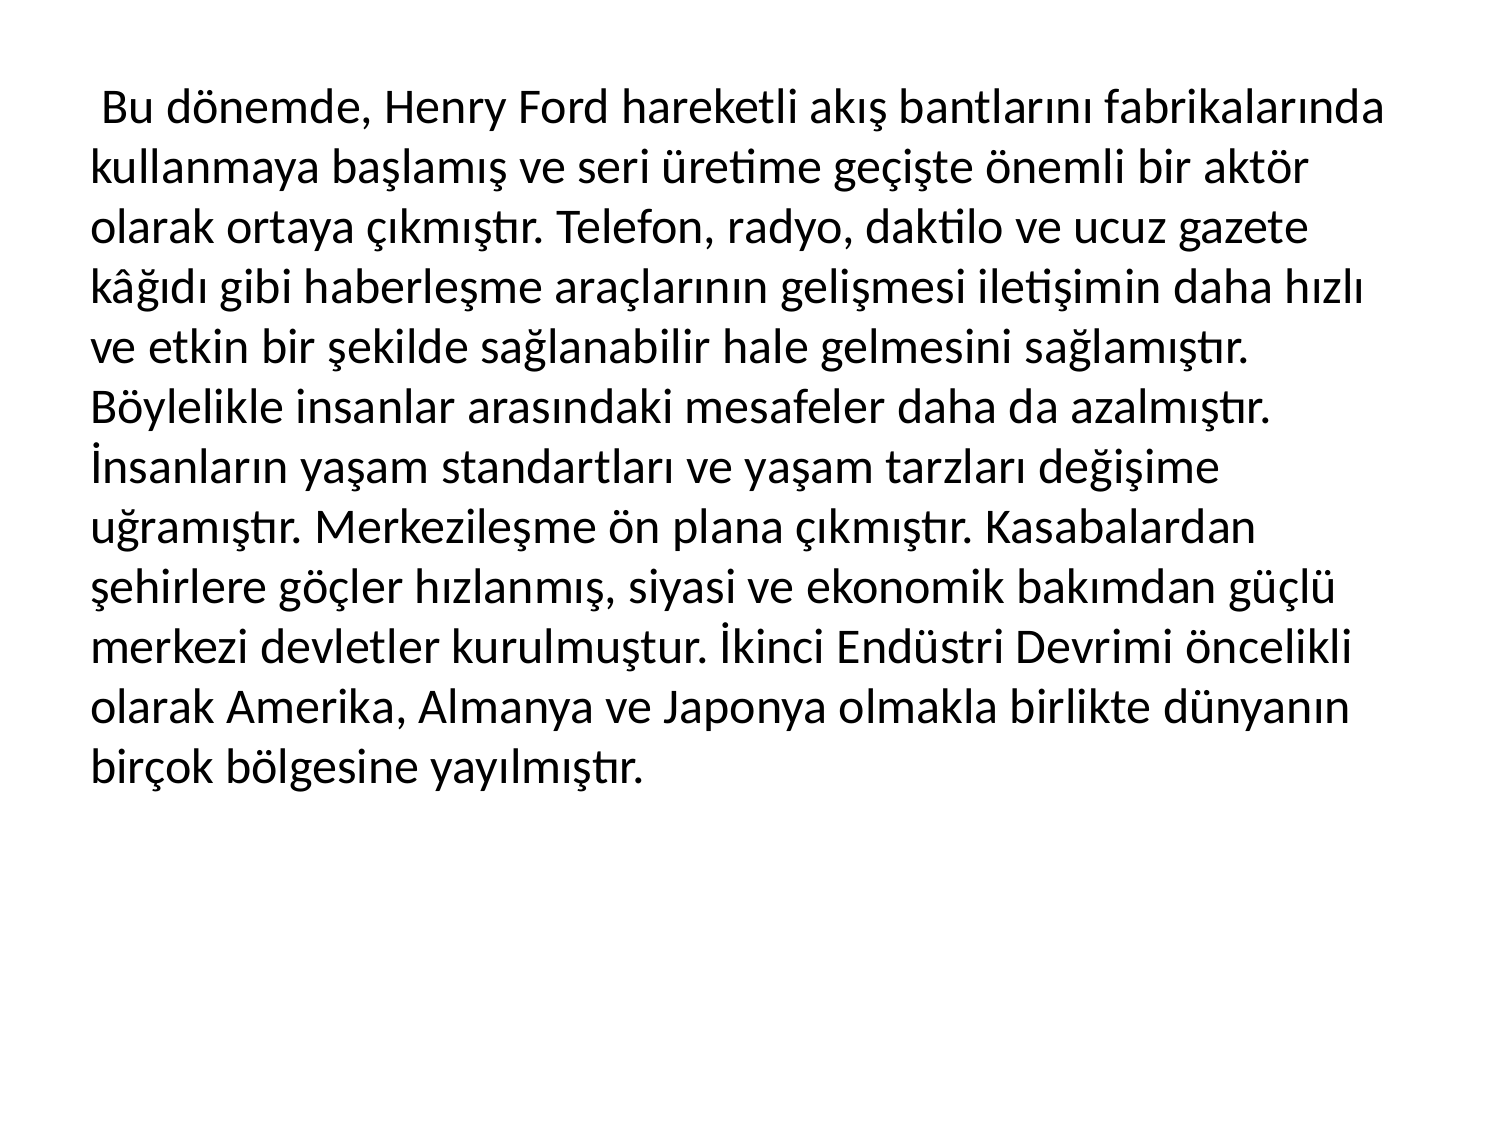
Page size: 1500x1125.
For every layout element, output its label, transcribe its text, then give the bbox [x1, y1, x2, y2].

list Bu dönemde, Henry Ford hareketli akış bantlarını fabrikalarında kullanmaya başlamış ve seri üretime geçişte önemli bir aktör olarak ortaya çıkmıştır. Telefon, radyo, daktilo ve ucuz gazete kâğıdı gibi haberleşme araçlarının gelişmesi iletişimin daha hızlı ve etkin bir şekilde sağlanabilir hale gelmesini sağlamıştır. Böylelikle insanlar arasındaki mesafeler daha da azalmıştır. İnsanların yaşam standartları ve yaşam tarzları değişime uğramıştır. Merkezileşme ön plana çıkmıştır. Kasabalardan şehirlere göçler hızlanmış, siyasi ve ekonomik bakımdan güçlü merkezi devletler kurulmuştur. İkinci Endüstri Devrimi öncelikli olarak Amerika, Almanya ve Japonya olmakla birlikte dünyanın birçok bölgesine yayılmıştır. [75, 66, 1425, 1005]
